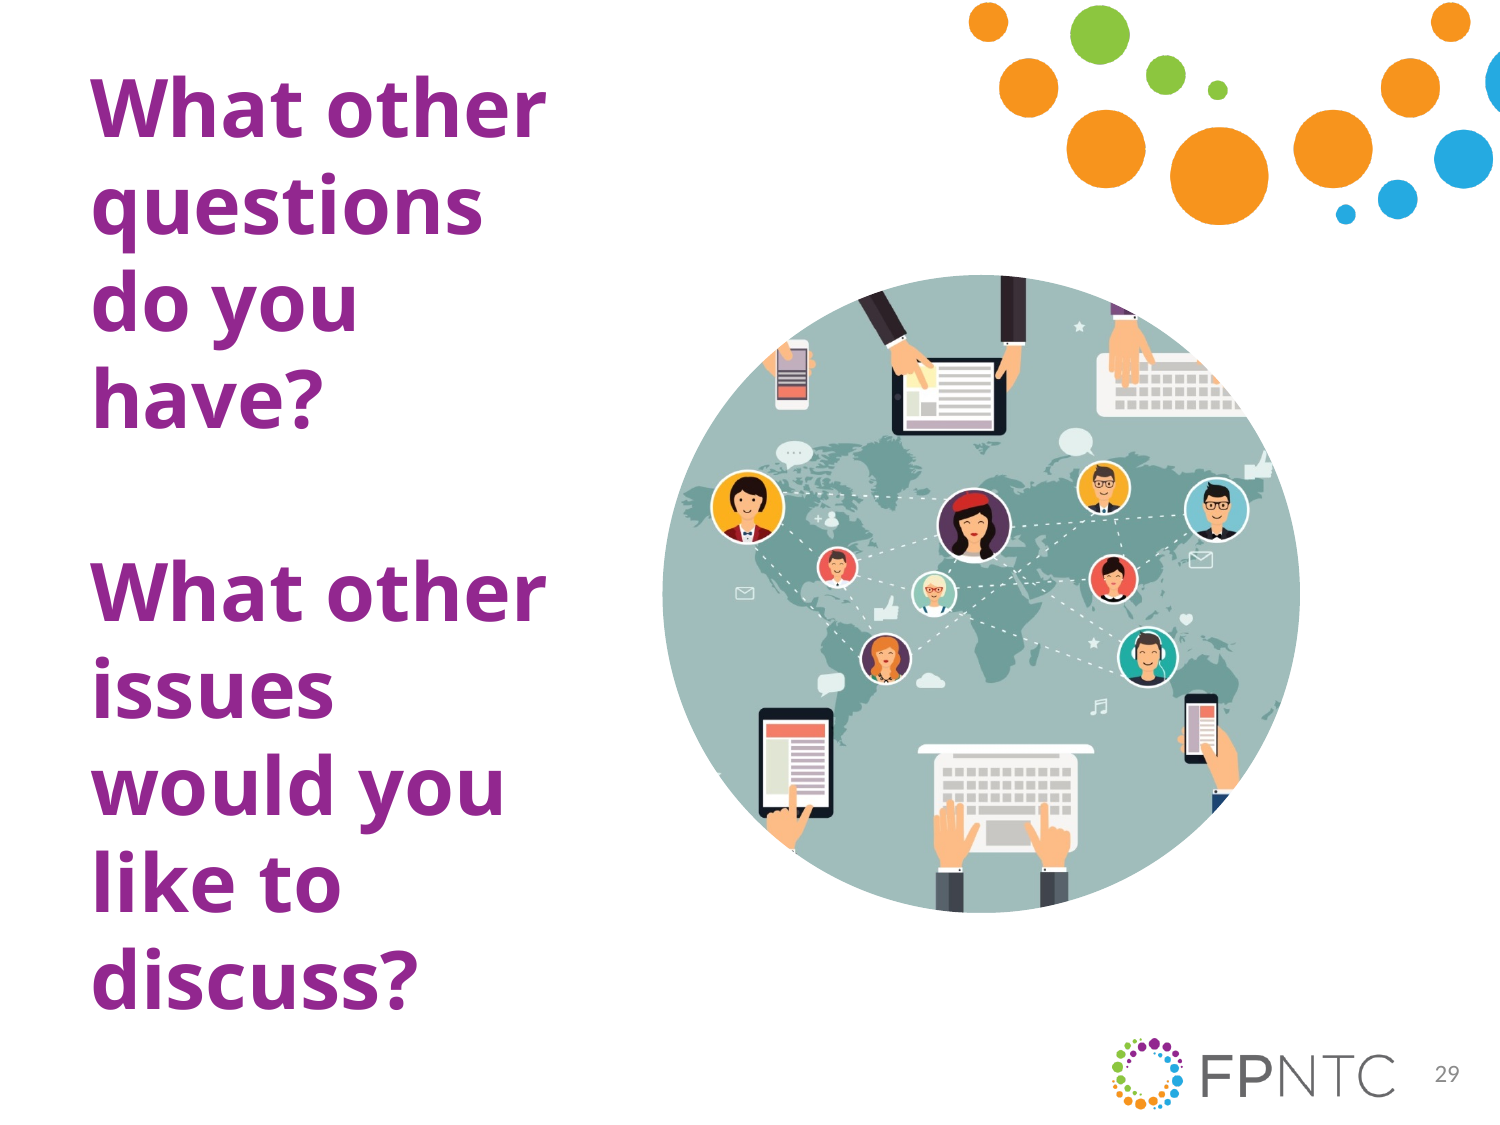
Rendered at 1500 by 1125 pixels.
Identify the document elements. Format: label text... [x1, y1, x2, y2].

picture [962, 0, 1500, 225]
title What other questions do you have? What other issues would you like to discuss? [75, 45, 600, 1038]
picture [1112, 1038, 1409, 1111]
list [662, 274, 1301, 914]
slide_number 29 [1350, 1042, 1475, 1103]
